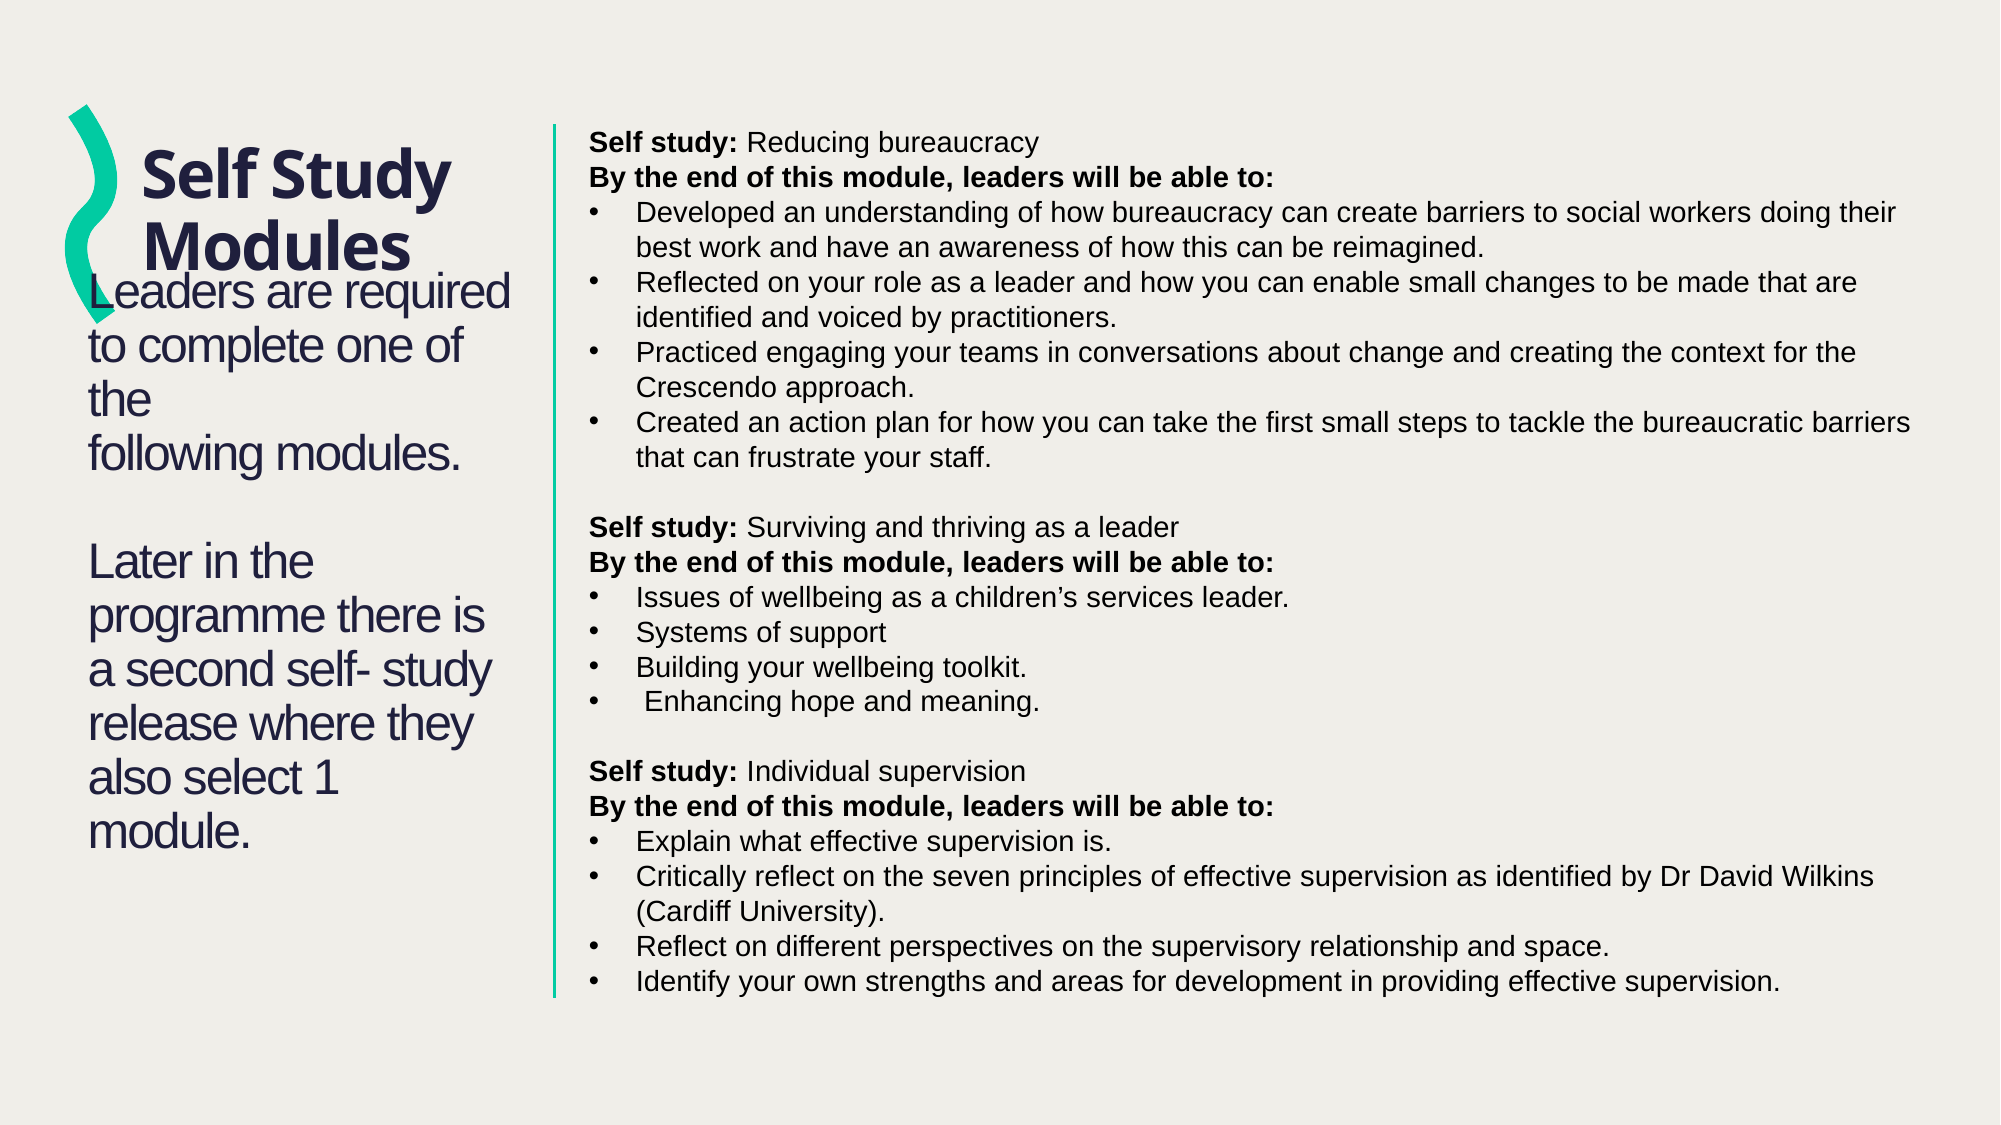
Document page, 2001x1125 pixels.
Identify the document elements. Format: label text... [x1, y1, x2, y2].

title Self Study Modules [144, 124, 532, 303]
text_box Leaders are required to complete one of the following modules. Later in the programme there is a second self- study release where they also select 1 module. [87, 473, 512, 652]
picture [41, 103, 144, 325]
text_box Self study: Reducing bureaucracy By the end of this module, leaders will be able to: Developed an understanding of how bureaucracy can create barriers to social workers doing their best work and have an awareness of how this can be reimagined. Reflected on your role as a leader and how you can enable small changes to be made that are identified and voiced by practitioners. Practiced engaging your teams in conversations about change and creating the context for the Crescendo approach. Created an action plan for how you can take the first small steps to tackle the bureaucratic barriers that can frustrate your staff. Self study: Surviving and thriving as a leader By the end of this module, leaders will be able to: Issues of wellbeing as a children’s services leader. Systems of support Building your wellbeing toolkit. Enhancing hope and meaning. Self study: Individual supervision By the end of this module, leaders will be able to: Explain what effective supervision is. Critically reflect on the seven principles of effective supervision as identified by Dr David Wilkins (Cardiff University). Reflect on different perspectives on the supervisory relationship and space. Identify your own strengths and areas for development in providing effective supervision. [573, 46, 1943, 1125]
